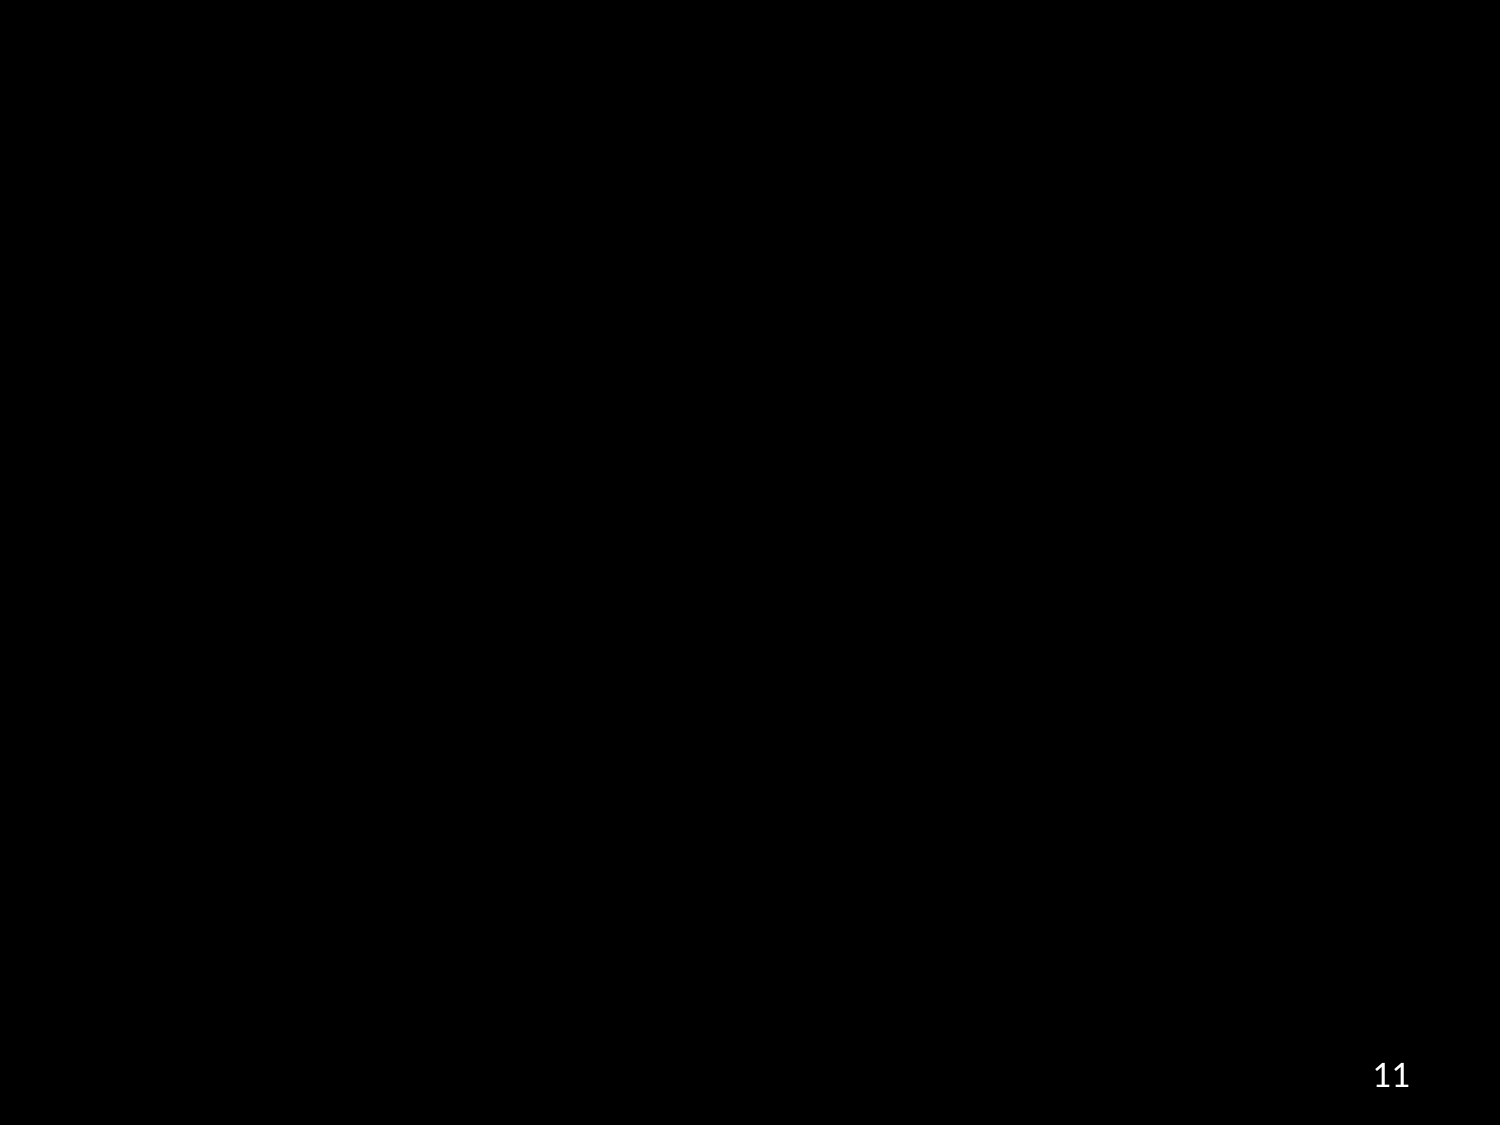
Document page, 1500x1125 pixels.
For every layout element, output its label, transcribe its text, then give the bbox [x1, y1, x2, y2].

slide_number 11 [1074, 1042, 1425, 1103]
